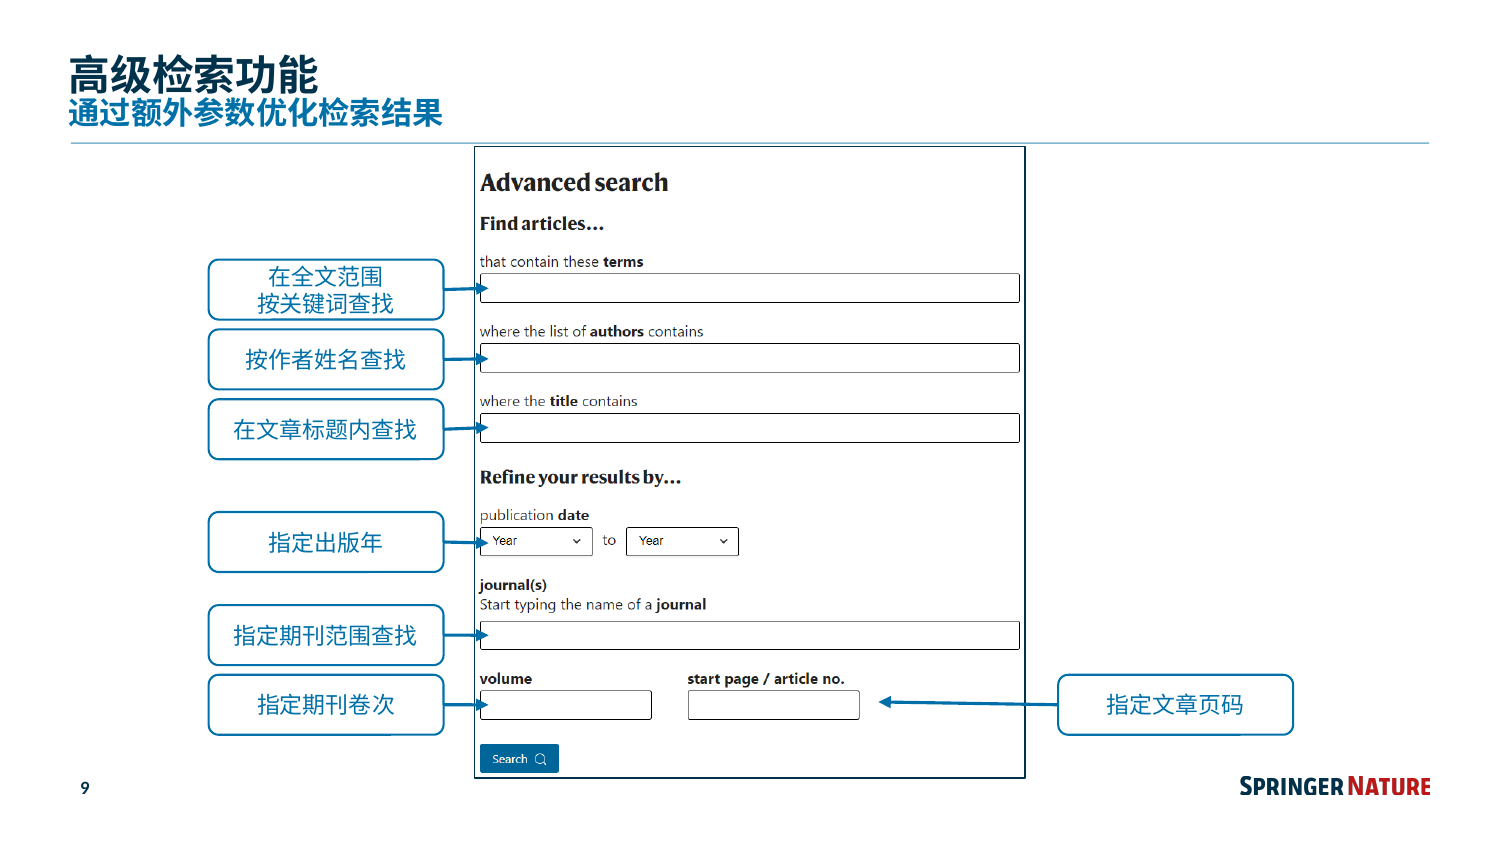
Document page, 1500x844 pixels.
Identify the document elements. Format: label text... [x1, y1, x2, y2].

text_box 在文章标题内查找 [208, 399, 444, 460]
text_box 指定出版年 [208, 512, 444, 573]
text_box 指定期刊卷次 [208, 674, 444, 735]
text_box 在全文范围 按关键词查找 [208, 259, 444, 320]
subtitle 通过额外参数优化检索结果 [68, 93, 1431, 131]
text_box 指定文章页码 [1058, 674, 1294, 735]
title 高级检索功能 [68, 46, 1431, 92]
picture [1240, 785, 1247, 791]
text_box 指定期刊范围查找 [208, 605, 444, 666]
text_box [878, 701, 1059, 705]
picture [476, 148, 1023, 776]
text_box 按作者姓名查找 [208, 329, 444, 390]
picture [1245, 776, 1430, 795]
